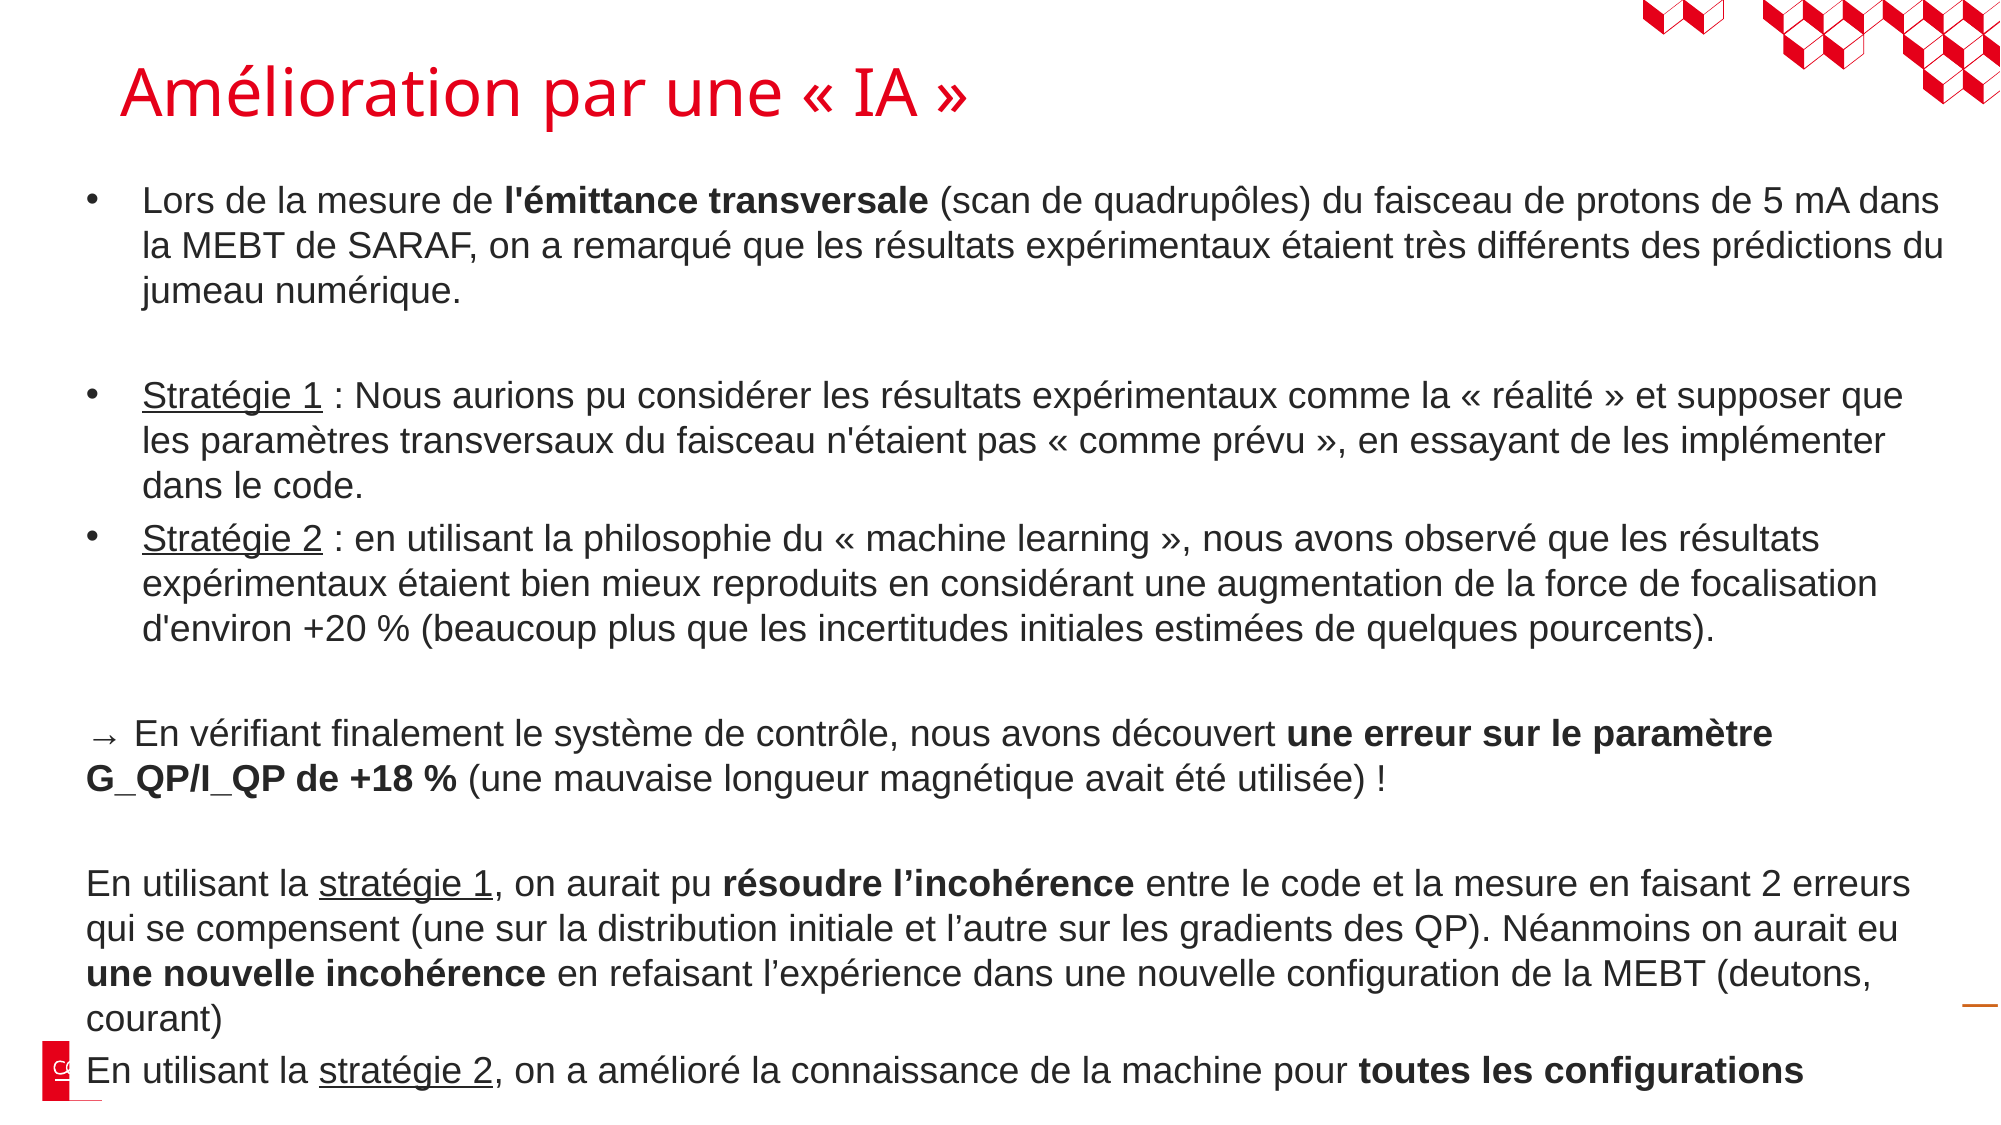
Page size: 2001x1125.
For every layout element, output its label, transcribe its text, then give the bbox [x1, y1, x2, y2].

picture [1409, 952, 2000, 1070]
text_box Amélioration par une « IA » [120, 51, 1880, 167]
text_box Lors de la mesure de l'émittance transversale (scan de quadrupôles) du faisceau de protons de 5 mA dans la MEBT de SARAF, on a remarqué que les résultats expérimentaux étaient très différents des prédictions du jumeau numérique. Stratégie 1 : Nous aurions pu considérer les résultats expérimentaux comme la « réalité » et supposer que les paramètres transversaux du faisceau n'étaient pas « comme prévu », en essayant de les implémenter dans le code. Stratégie 2 : en utilisant la philosophie du « machine learning », nous avons observé que les résultats expérimentaux étaient bien mieux reproduits en considérant une augmentation de la force de focalisation d'environ +20 % (beaucoup plus que les incertitudes initiales estimées de quelques pourcents). → En vérifiant finalement le système de contrôle, nous avons découvert une erreur sur le paramètre G_QP/I_QP de +18 % (une mauvaise longueur magnétique avait été utilisée) ! En utilisant la stratégie 1, on aurait pu résoudre l’incohérence entre le code et la mesure en faisant 2 erreurs qui se compensent (une sur la distribution initiale et l’autre sur les gradients des QP). Néanmoins on aurait eu une nouvelle incohérence en refaisant l’expérience dans une nouvelle configuration de la MEBT (deutons, courant) En utilisant la stratégie 2, on a amélioré la connaissance de la machine pour toutes les configurations [69, 167, 1963, 1101]
